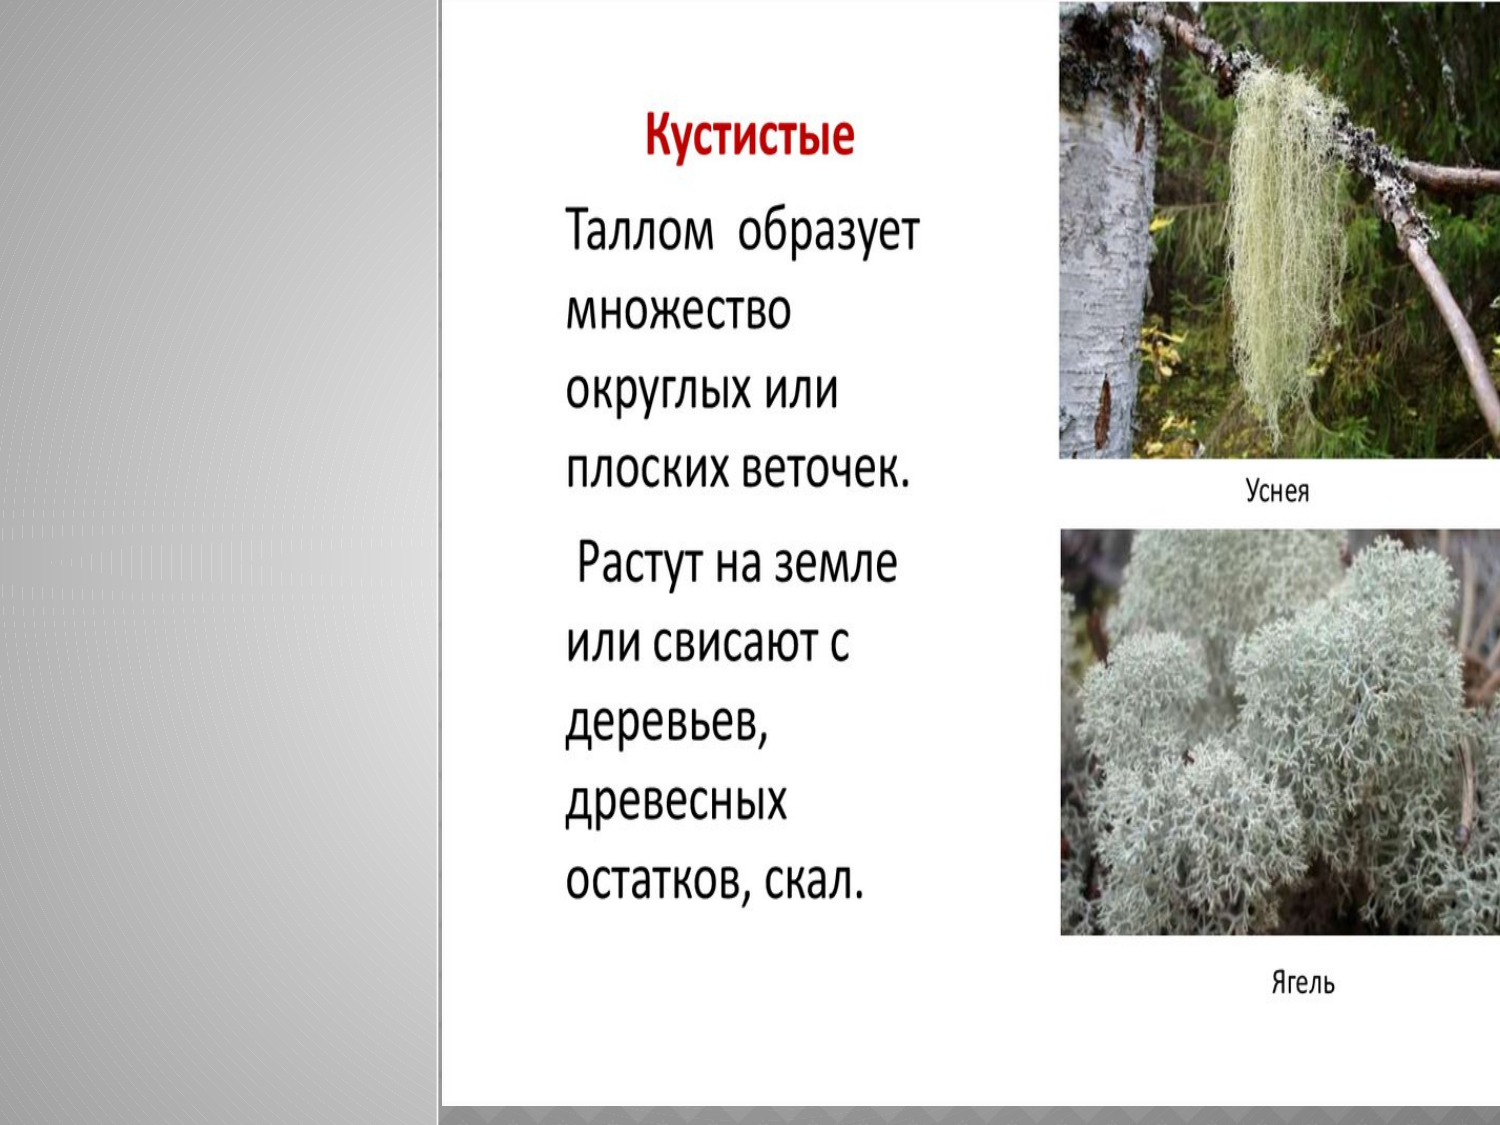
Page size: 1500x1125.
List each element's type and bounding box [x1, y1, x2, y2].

picture [442, 0, 1500, 1107]
